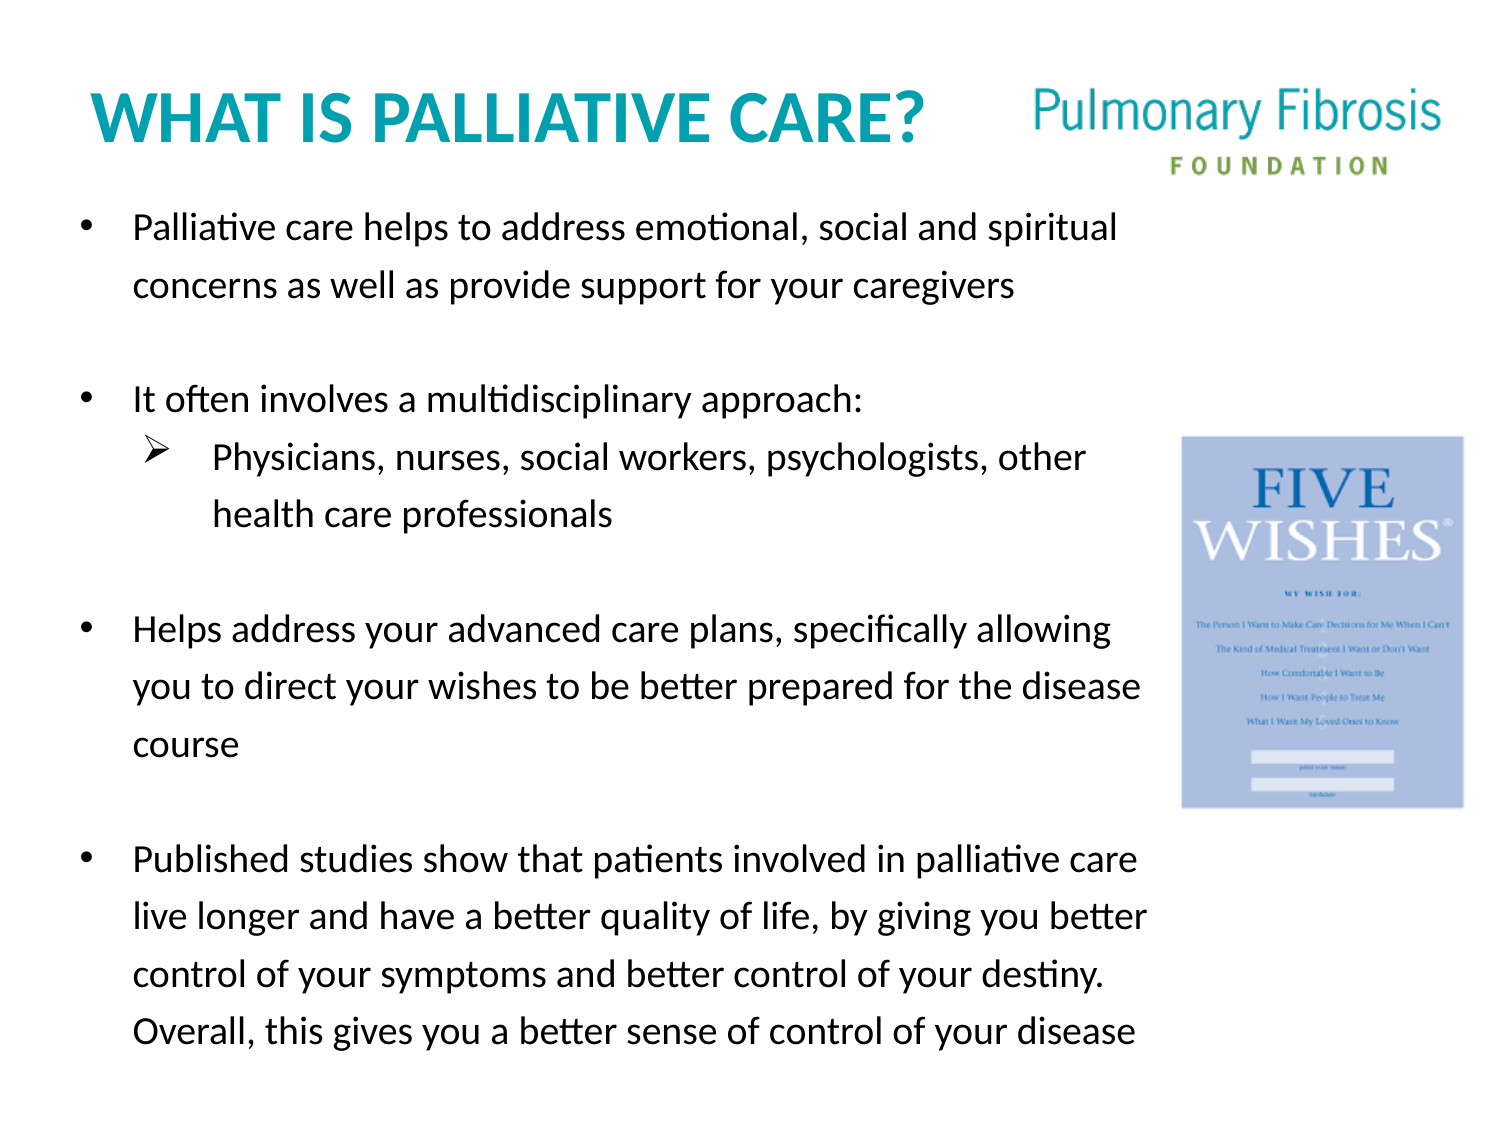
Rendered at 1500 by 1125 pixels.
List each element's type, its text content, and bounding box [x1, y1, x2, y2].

title What is Palliative Care? [75, 84, 1024, 191]
list Palliative care helps to address emotional, social and spiritual concerns as well as provide support for your caregivers It often involves a multidisciplinary approach: Physicians, nurses, social workers, psychologists, other health care professionals Helps address your advanced care plans, specifically allowing you to direct your wishes to be better prepared for the disease course Published studies show that patients involved in palliative care live longer and have a better quality of life, by giving you better control of your symptoms and better control of your destiny. Overall, this gives you a better sense of control of your disease [64, 191, 1181, 1072]
picture [1168, 422, 1478, 823]
